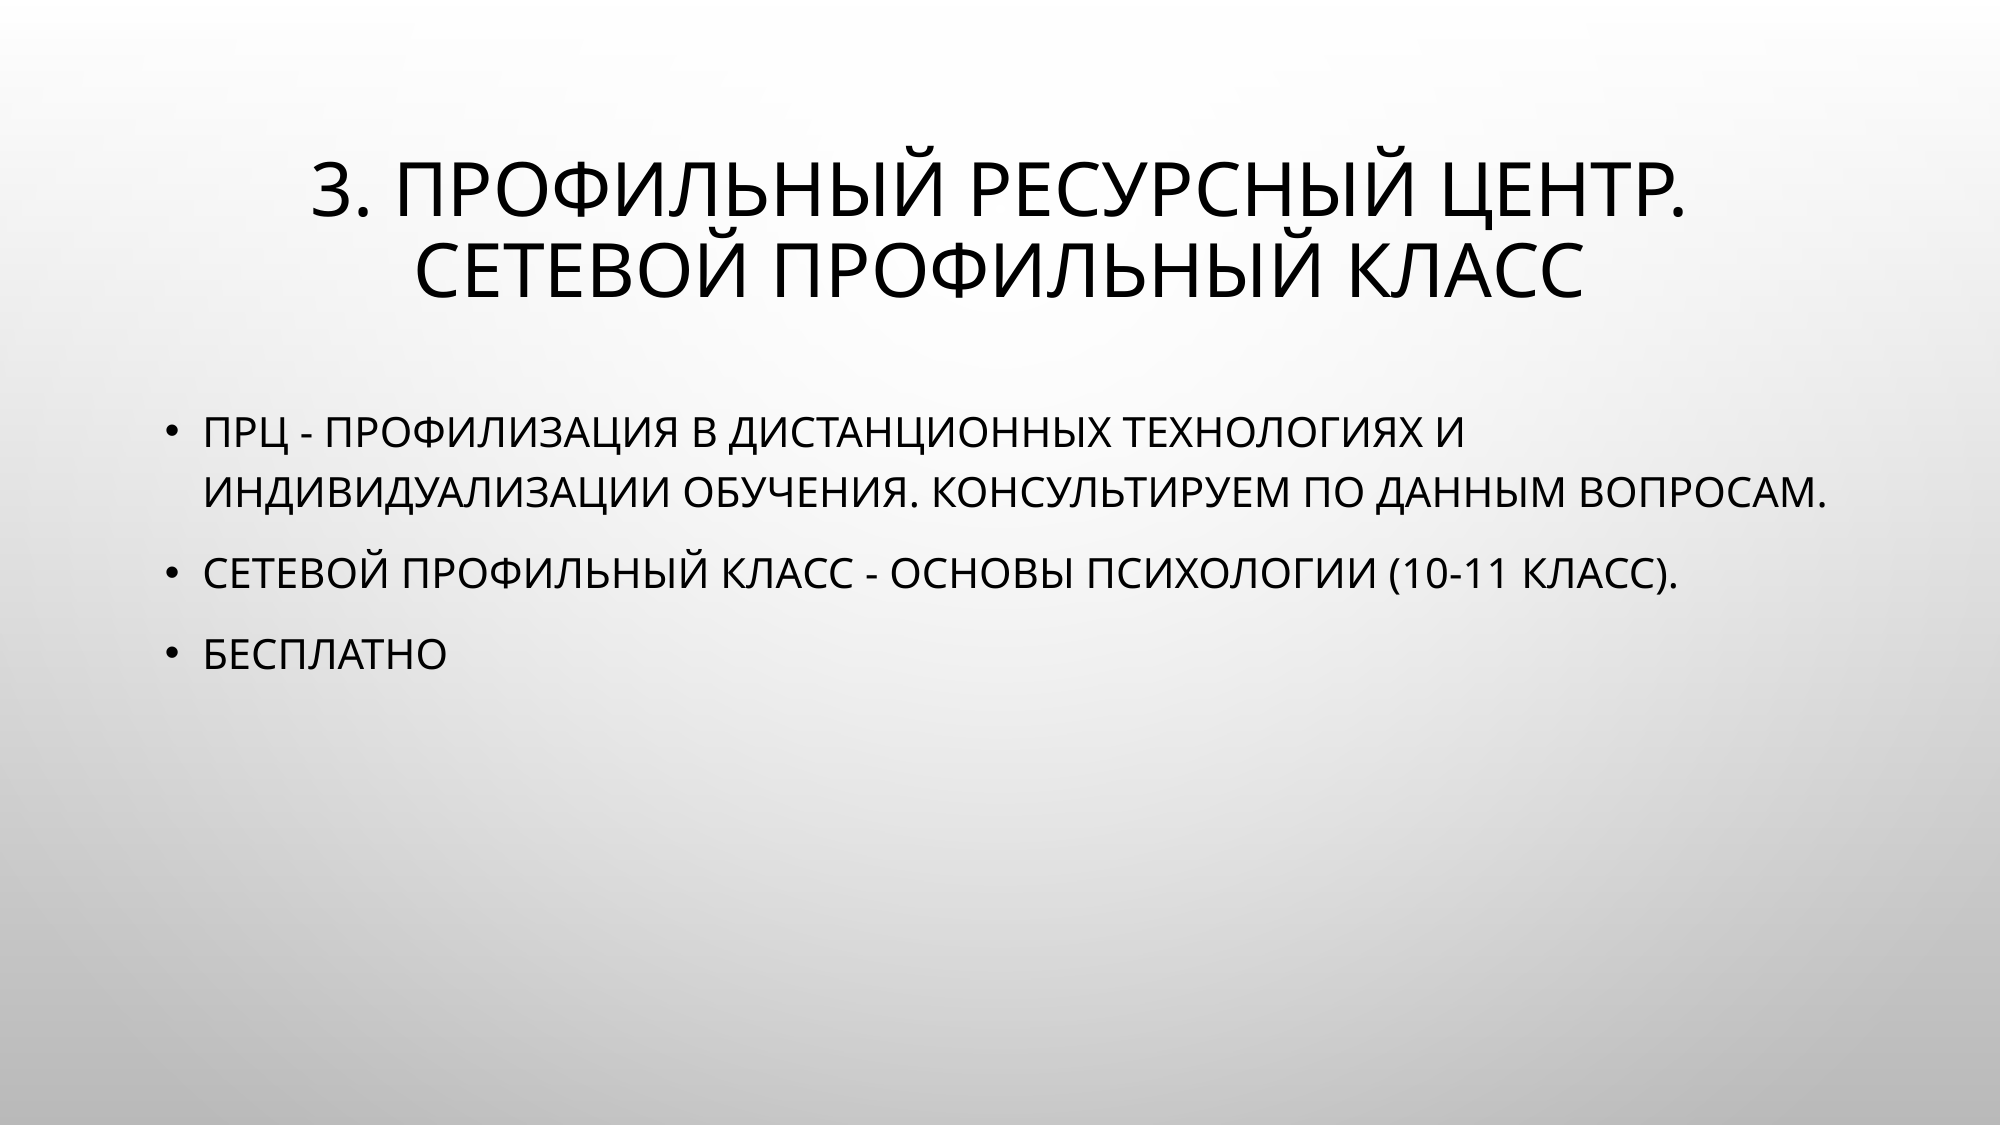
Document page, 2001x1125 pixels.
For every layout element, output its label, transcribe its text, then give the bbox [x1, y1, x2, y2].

title 3. Профильный ресурсный центр. Сетевой профильный класс [149, 101, 1851, 364]
picture [0, 0, 2000, 1125]
list ПРЦ - профилизация в дистанционных технологиях и индивидуализации обучения. Консультируем по данным вопросам. Сетевой профильный класс - Основы Психологии (10-11 класс). Бесплатно [149, 388, 1851, 950]
